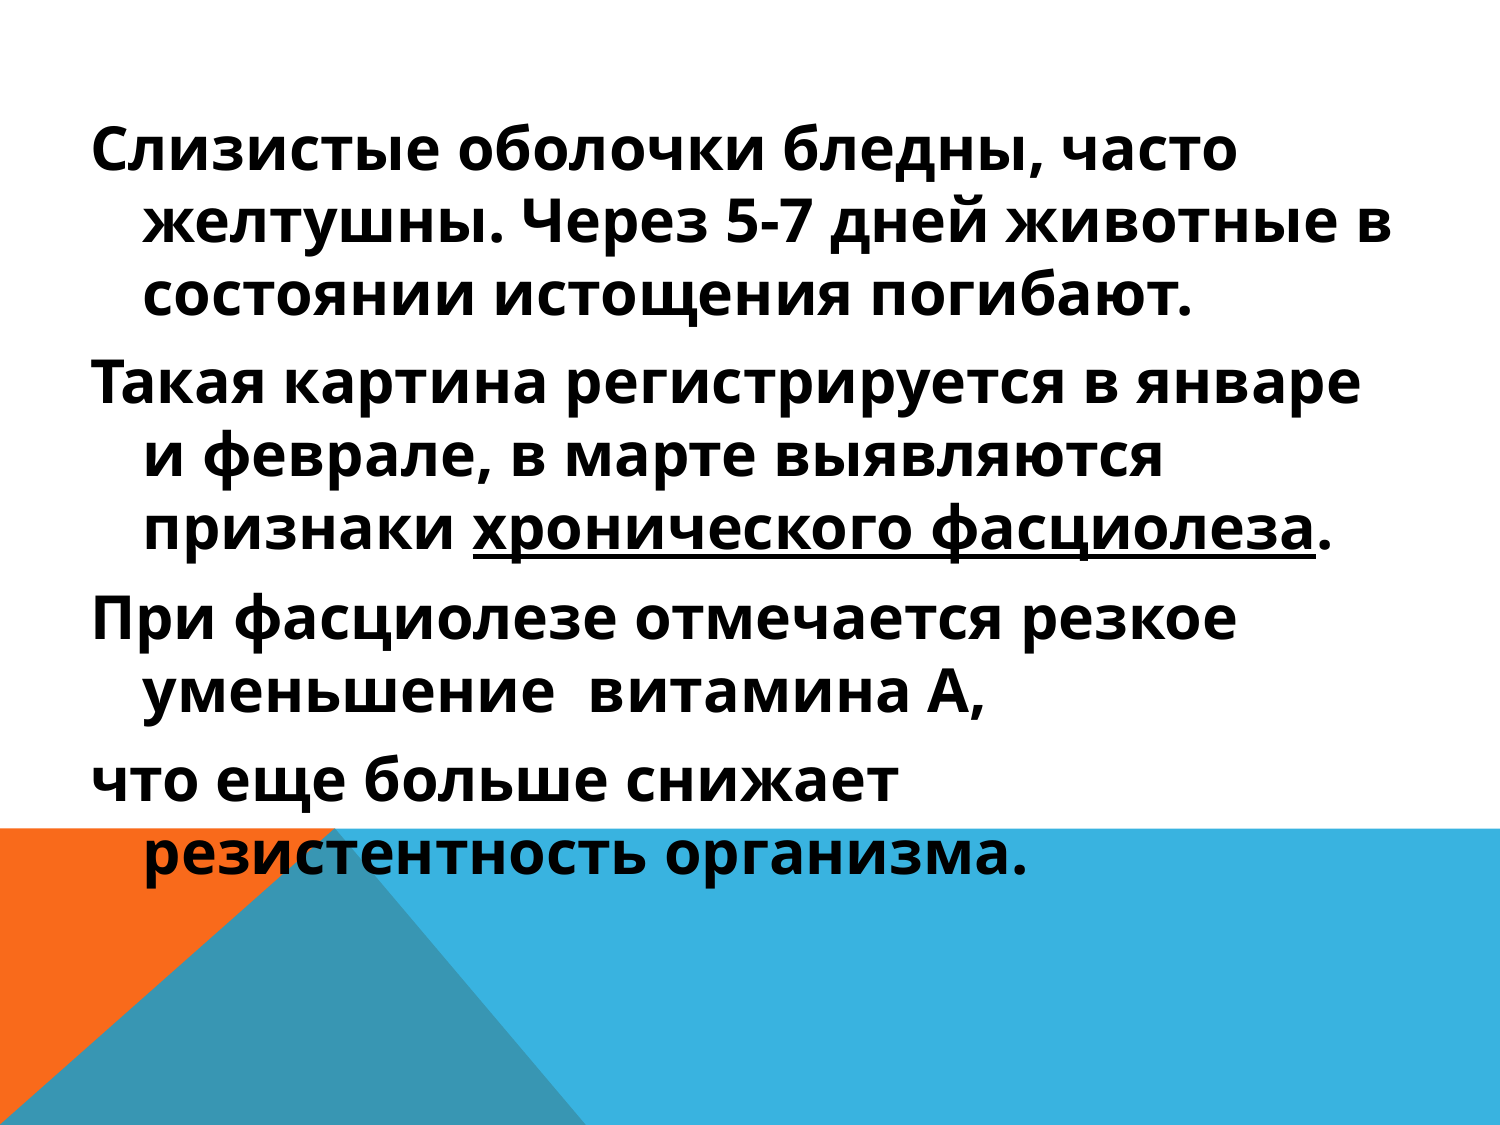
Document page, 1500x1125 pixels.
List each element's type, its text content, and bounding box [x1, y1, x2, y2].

list Слизистые оболочки бледны, часто желтушны. Через 5-7 дней животные в состоянии истощения погибают. Такая картина регистрируется в январе и феврале, в марте выявляются признаки хронического фасциолеза. При фасциолезе отмечается резкое уменьшение витамина А, что еще больше снижает резистентность организма. [75, 101, 1425, 1006]
